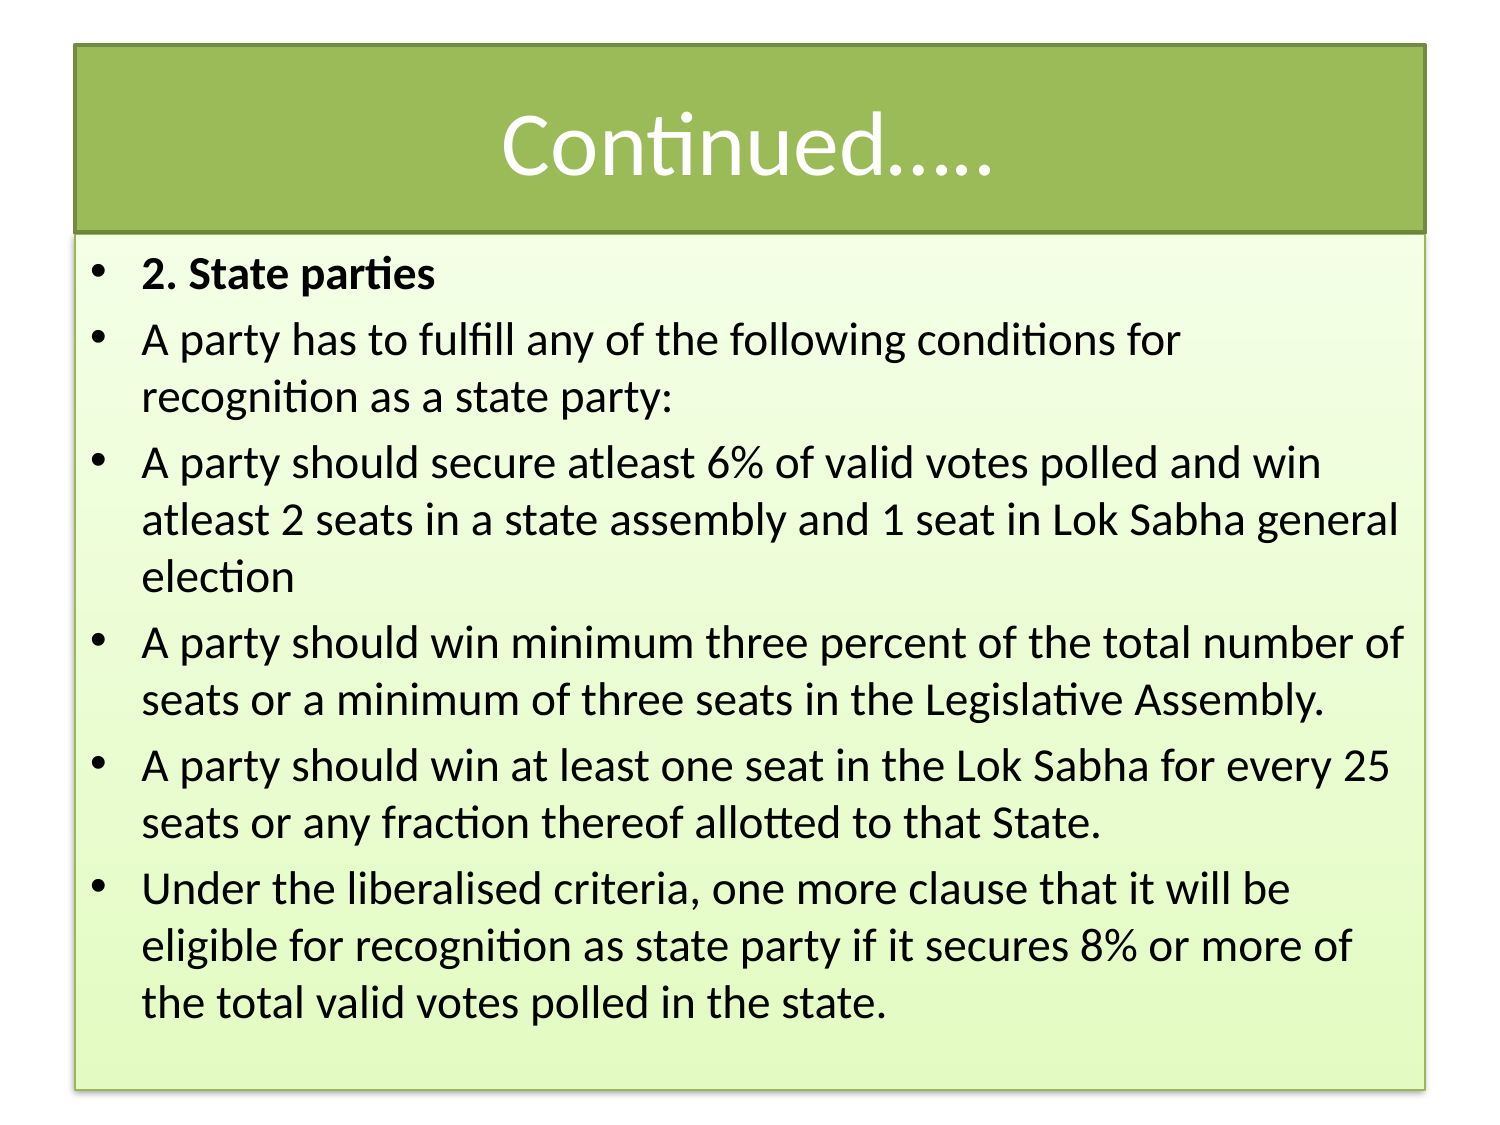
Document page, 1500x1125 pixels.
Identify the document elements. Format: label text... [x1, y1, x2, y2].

list 2. State parties A party has to fulfill any of the following conditions for recognition as a state party: A party should secure atleast 6% of valid votes polled and win atleast 2 seats in a state assembly and 1 seat in Lok Sabha general election A party should win minimum three percent of the total number of seats or a minimum of three seats in the Legislative Assembly. A party should win at least one seat in the Lok Sabha for every 25 seats or any fraction thereof allotted to that State. Under the liberalised criteria, one more clause that it will be eligible for recognition as state party if it secures 8% or more of the total valid votes polled in the state. [74, 234, 1426, 1091]
title Continued….. [73, 43, 1427, 235]
